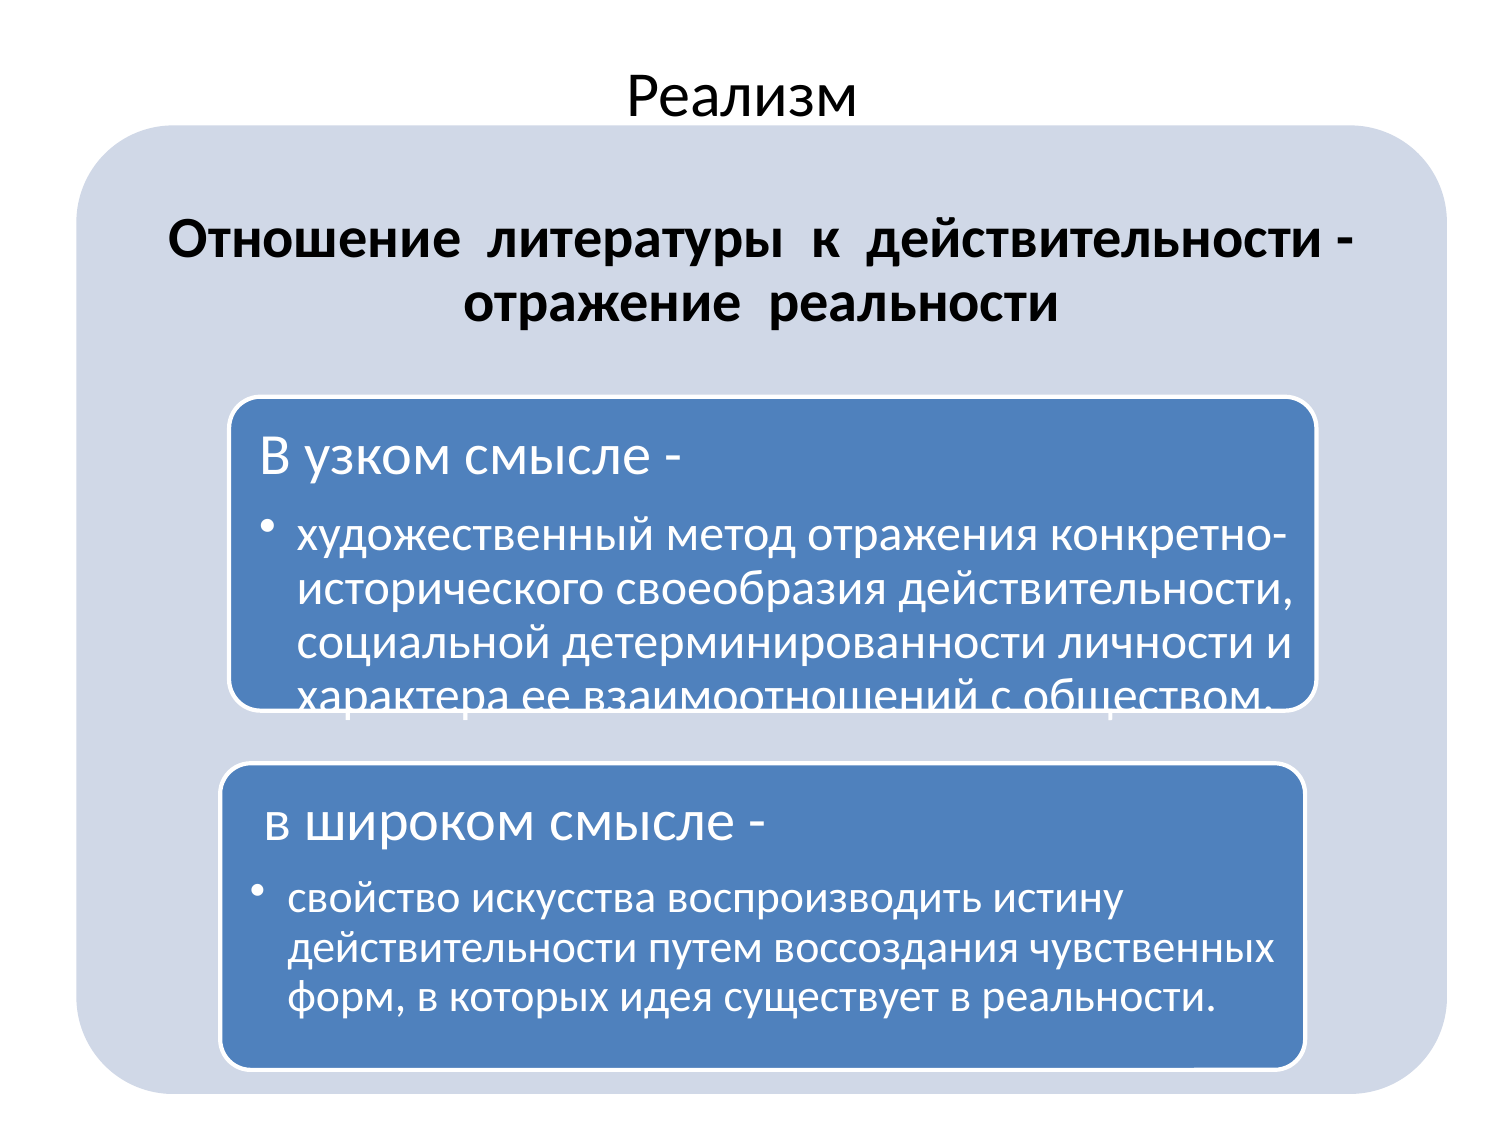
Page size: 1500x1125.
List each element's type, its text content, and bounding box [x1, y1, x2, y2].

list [74, 125, 1448, 1095]
title Реализм [75, 45, 1425, 124]
